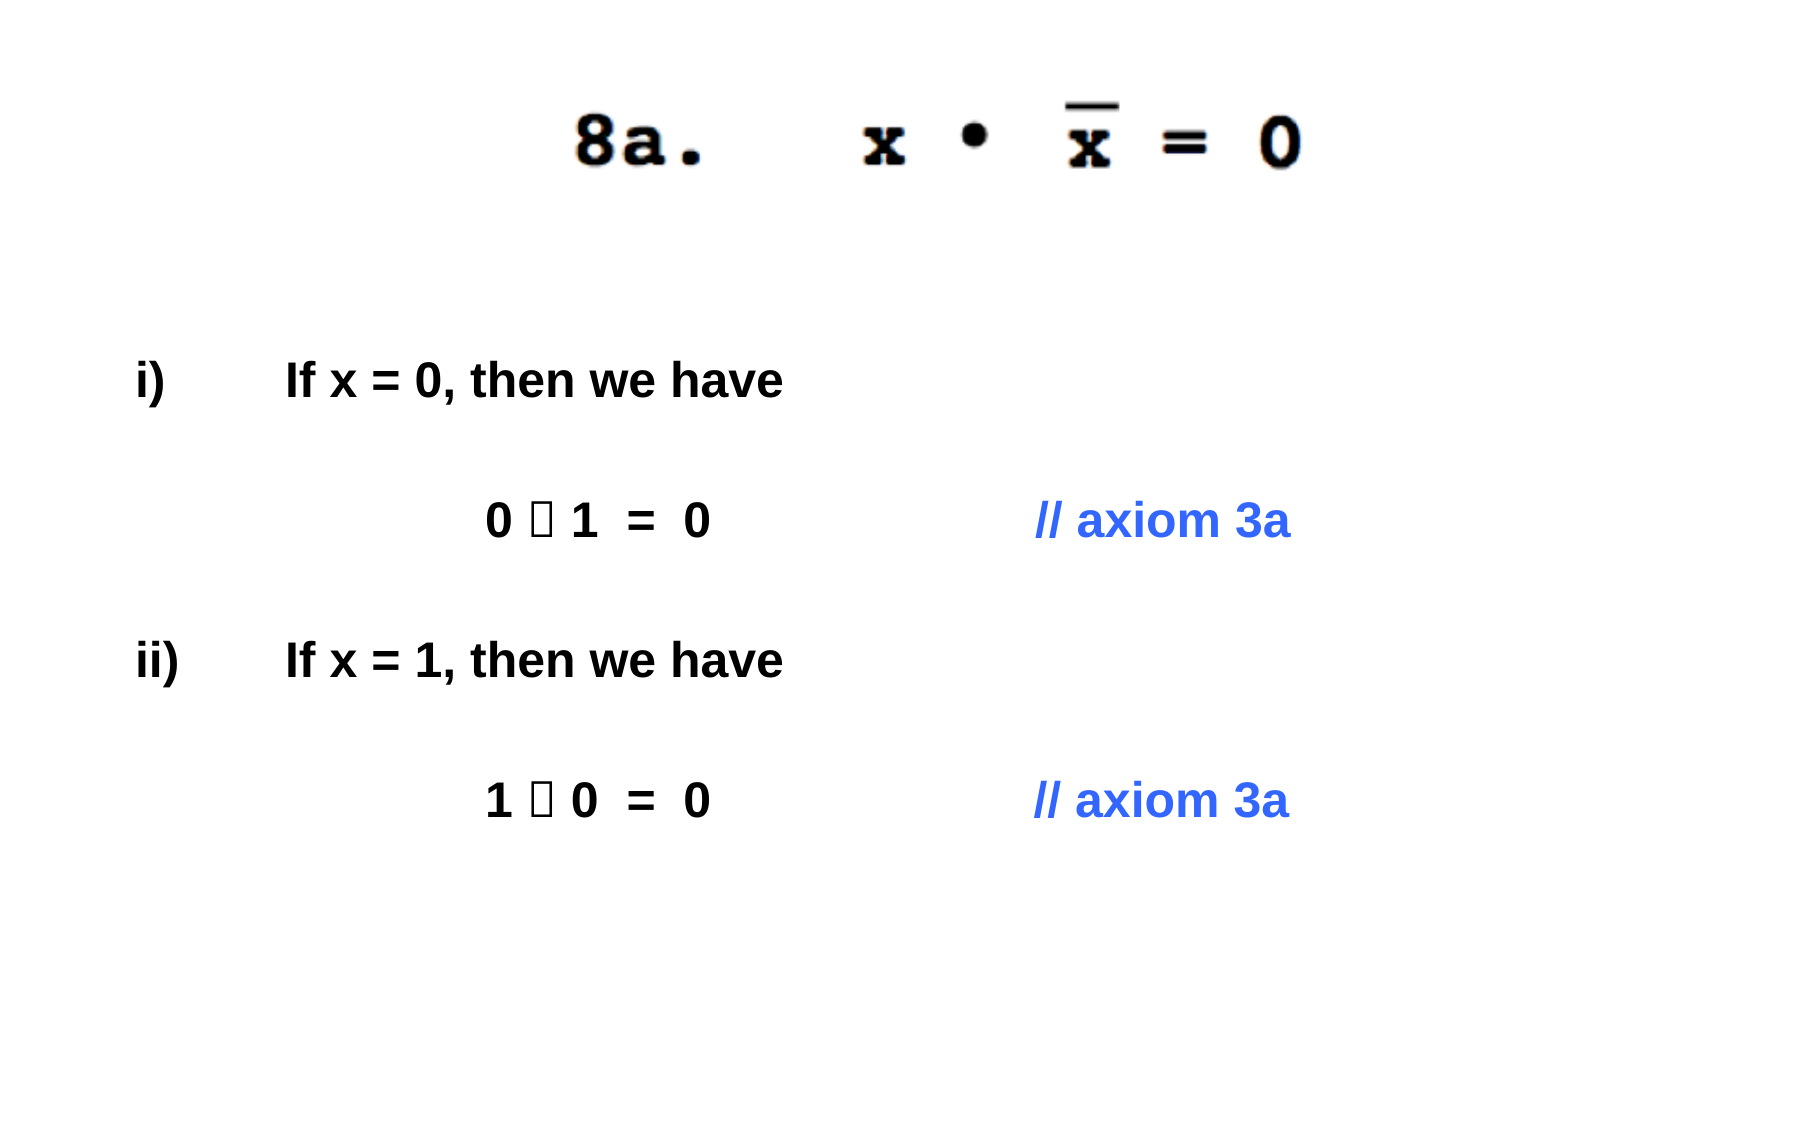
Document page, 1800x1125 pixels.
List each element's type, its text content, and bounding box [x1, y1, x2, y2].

list i) If x = 0, then we have 0  1 = 0 // axiom 3a ii) If x = 1, then we have 1  0 = 0 // axiom 3a [120, 200, 1680, 1013]
picture [562, 62, 1323, 197]
